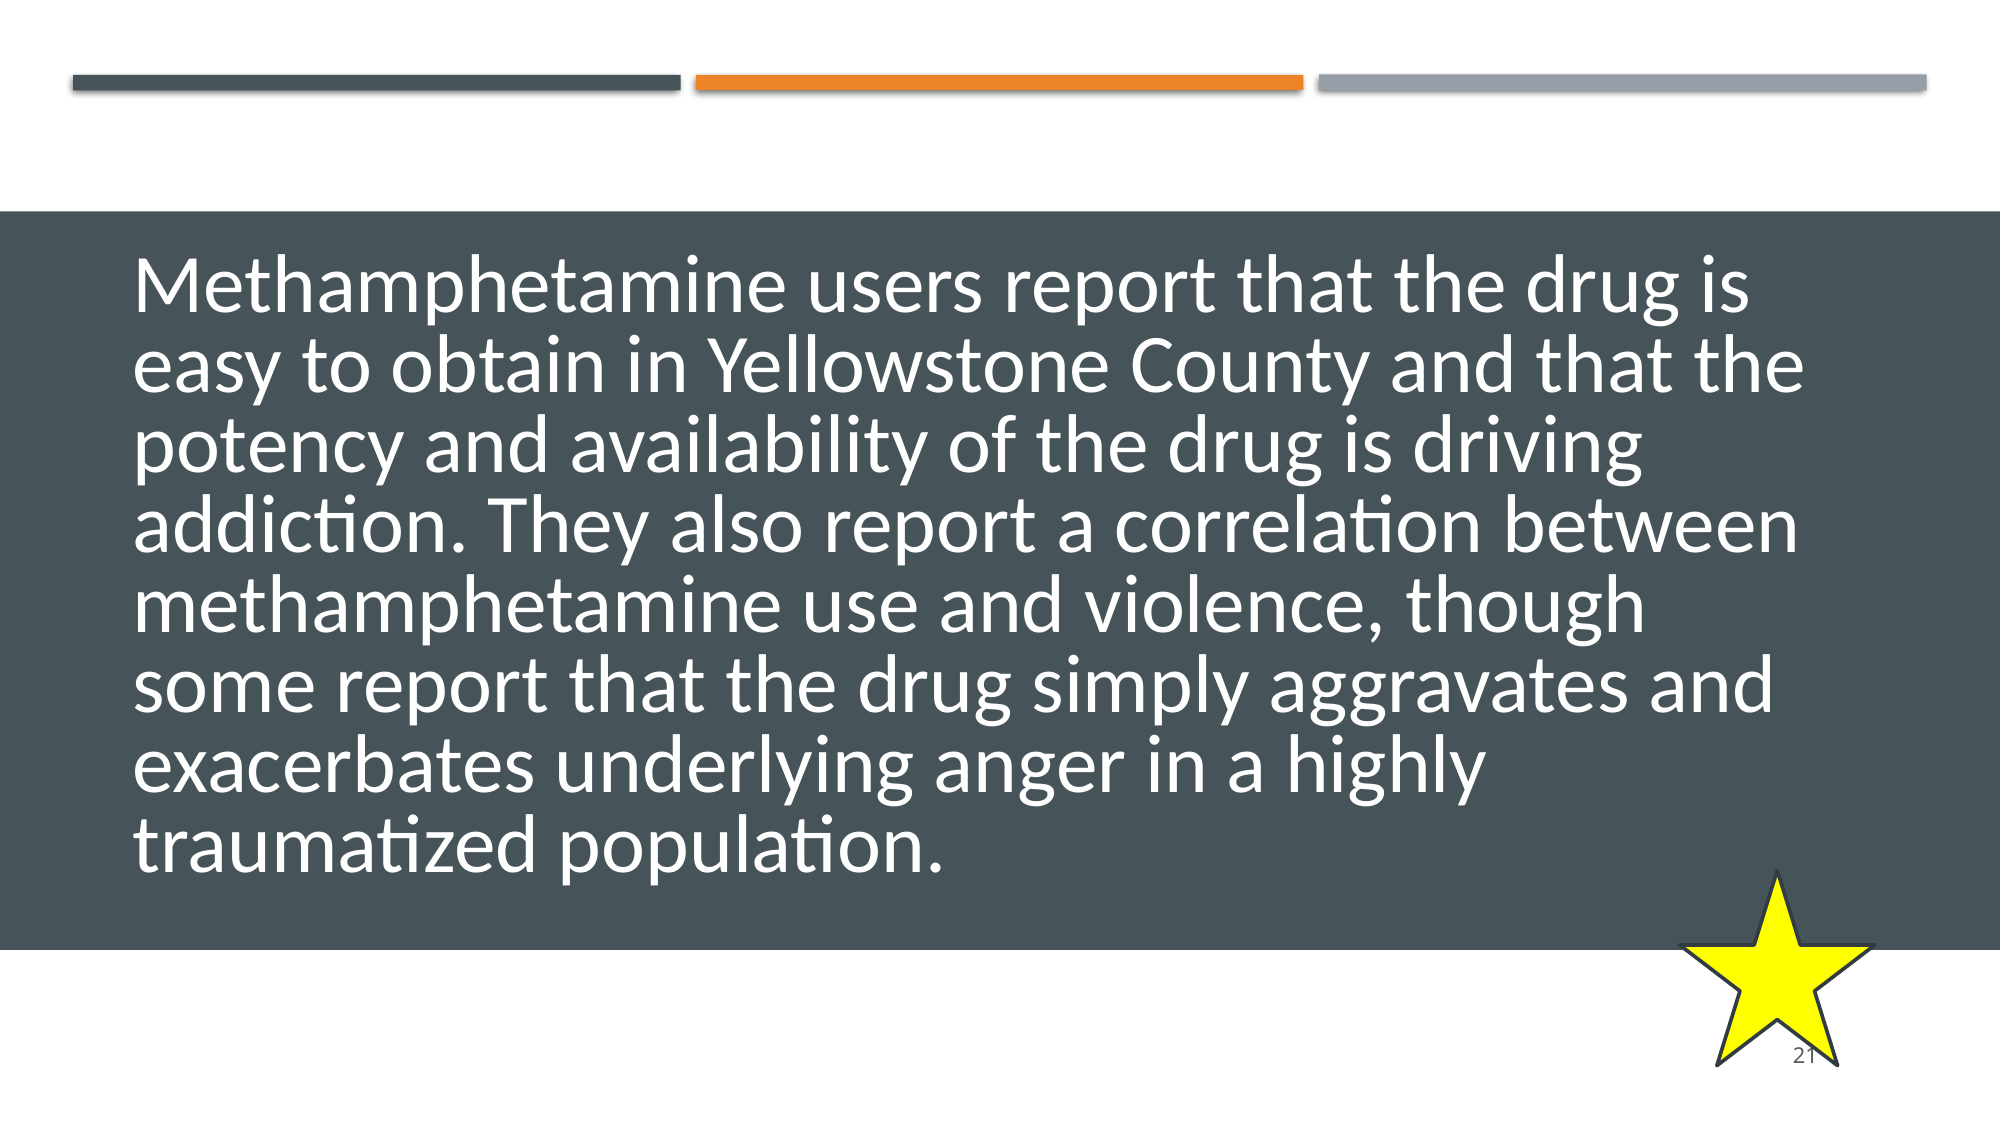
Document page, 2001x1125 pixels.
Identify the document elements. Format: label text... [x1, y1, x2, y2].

text_box [0, 211, 2000, 950]
text_box Methamphetamine users report that the drug is easy to obtain in Yellowstone County and that the potency and availability of the drug is driving addiction. They also report a correlation between methamphetamine use and violence, though some report that the drug simply aggravates and exacerbates underlying anger in a highly traumatized population. [128, 244, 1833, 893]
text_box [1677, 868, 1877, 1068]
text_box 21 [1759, 1032, 1833, 1077]
